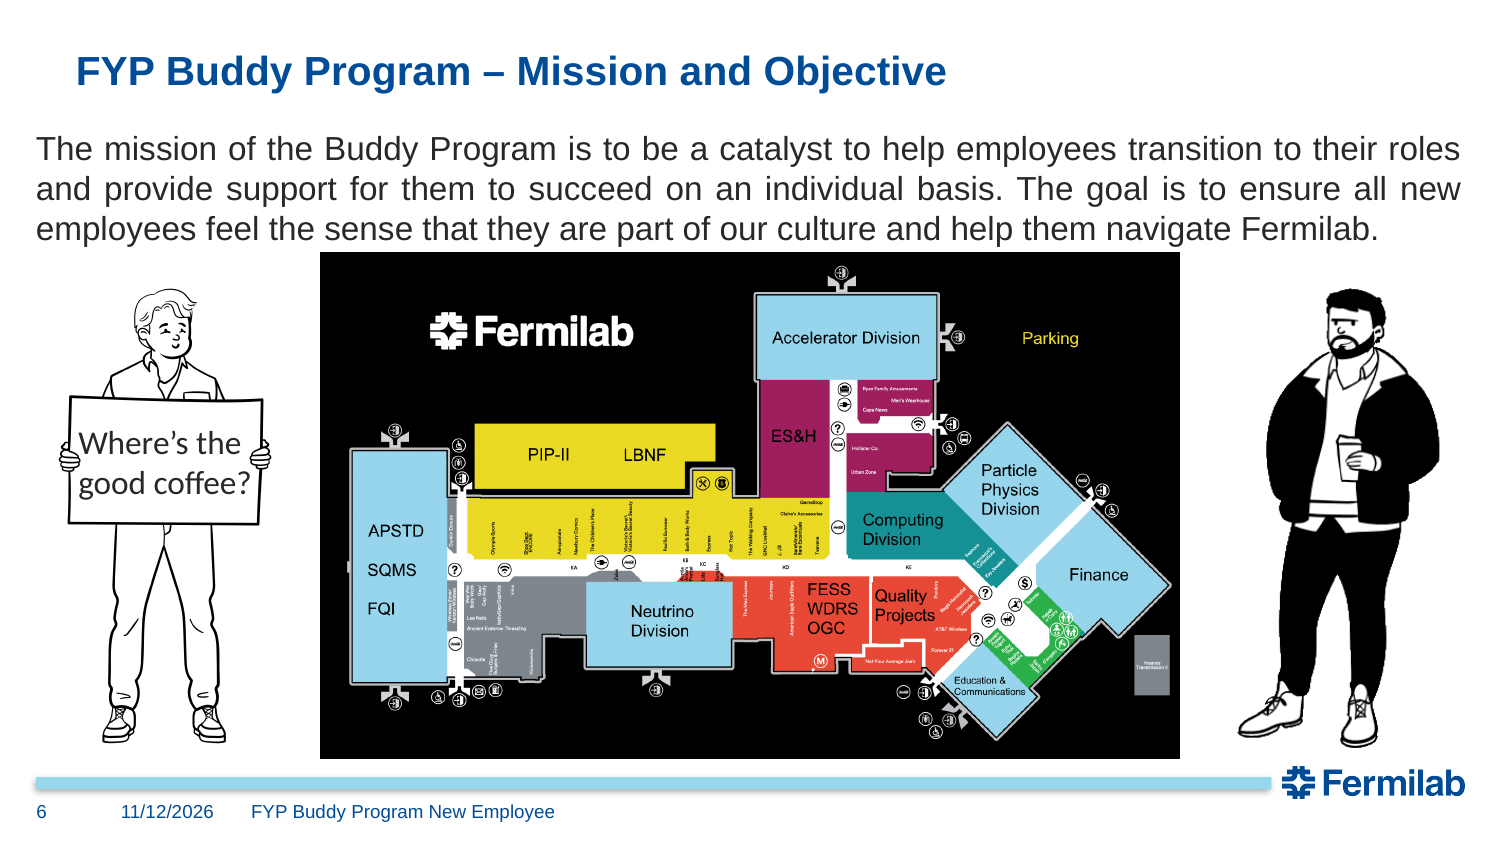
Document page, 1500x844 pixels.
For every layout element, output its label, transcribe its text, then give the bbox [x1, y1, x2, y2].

picture [1230, 283, 1446, 751]
title FYP Buddy Program – Mission and Objective [75, 41, 1438, 94]
footer FYP Buddy Program New Employee [251, 800, 1279, 831]
picture [1282, 766, 1465, 799]
slide_number 6 [36, 800, 105, 830]
list The mission of the Buddy Program is to be a catalyst to help employees transition to their roles and provide support for them to succeed on an individual basis. The goal is to ensure all new employees feel the sense that they are part of our culture and help them navigate Fermilab. [35, 127, 1464, 750]
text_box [54, 283, 276, 747]
picture [319, 251, 1180, 759]
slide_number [120, 800, 232, 830]
